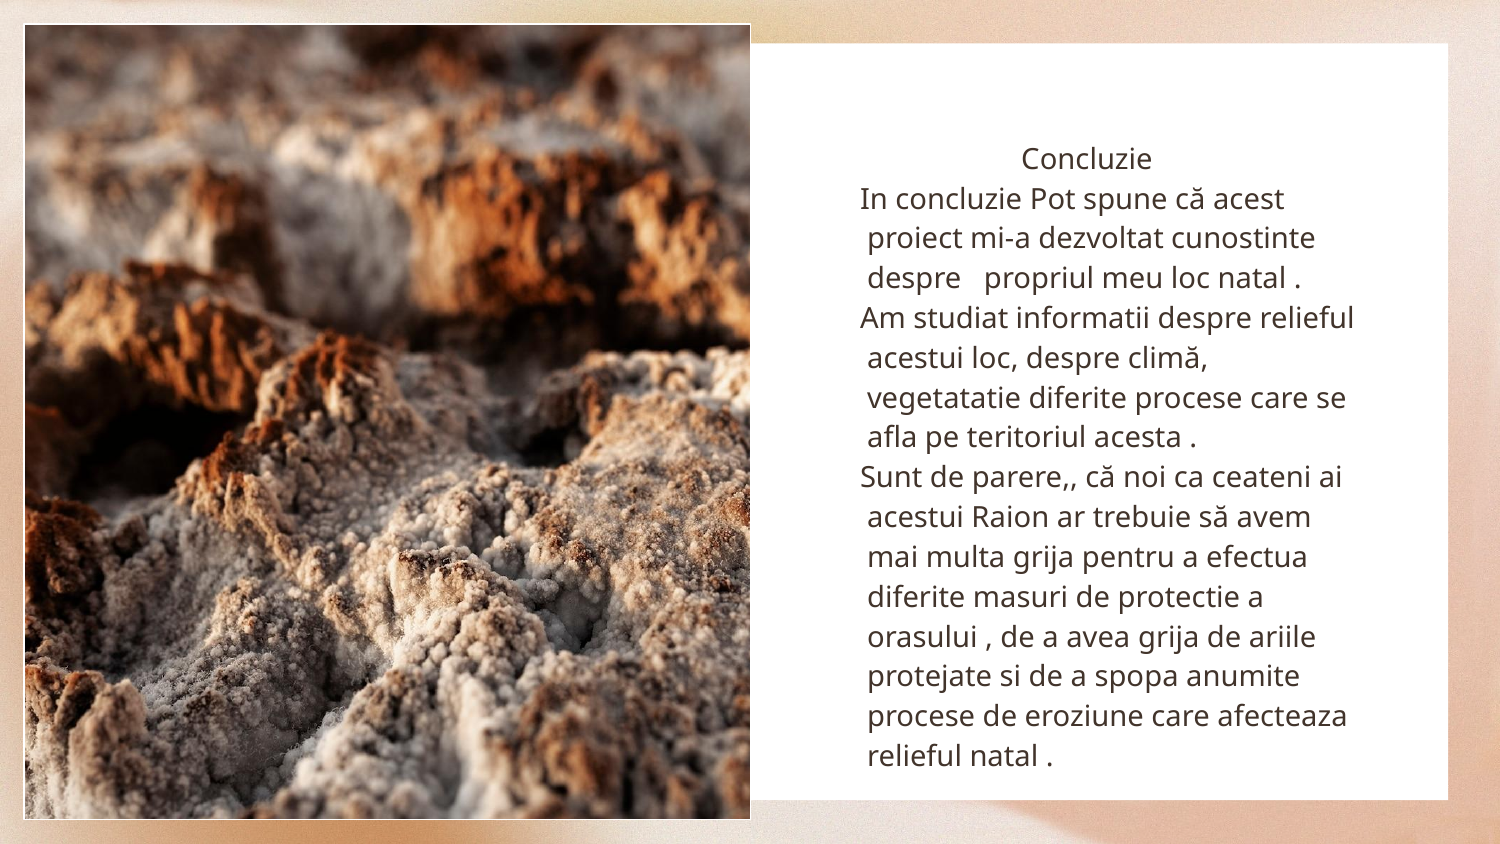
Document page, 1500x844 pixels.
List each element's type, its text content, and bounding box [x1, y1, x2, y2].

picture [24, 24, 751, 819]
subtitle Concluzie In concluzie Pot spune că acest proiect mi-a dezvoltat cunostinte despre propriul meu loc natal . Am studiat informatii despre relieful acestui loc, despre climă, vegetatatie diferite procese care se afla pe teritoriul acesta . Sunt de parere,, că noi ca ceateni ai acestui Raion ar trebuie să avem mai multa grija pentru a efectua diferite masuri de protectie a orasului , de a avea grija de ariile protejate si de a spopa anumite procese de eroziune care afecteaza relieful natal . [777, 120, 1382, 780]
